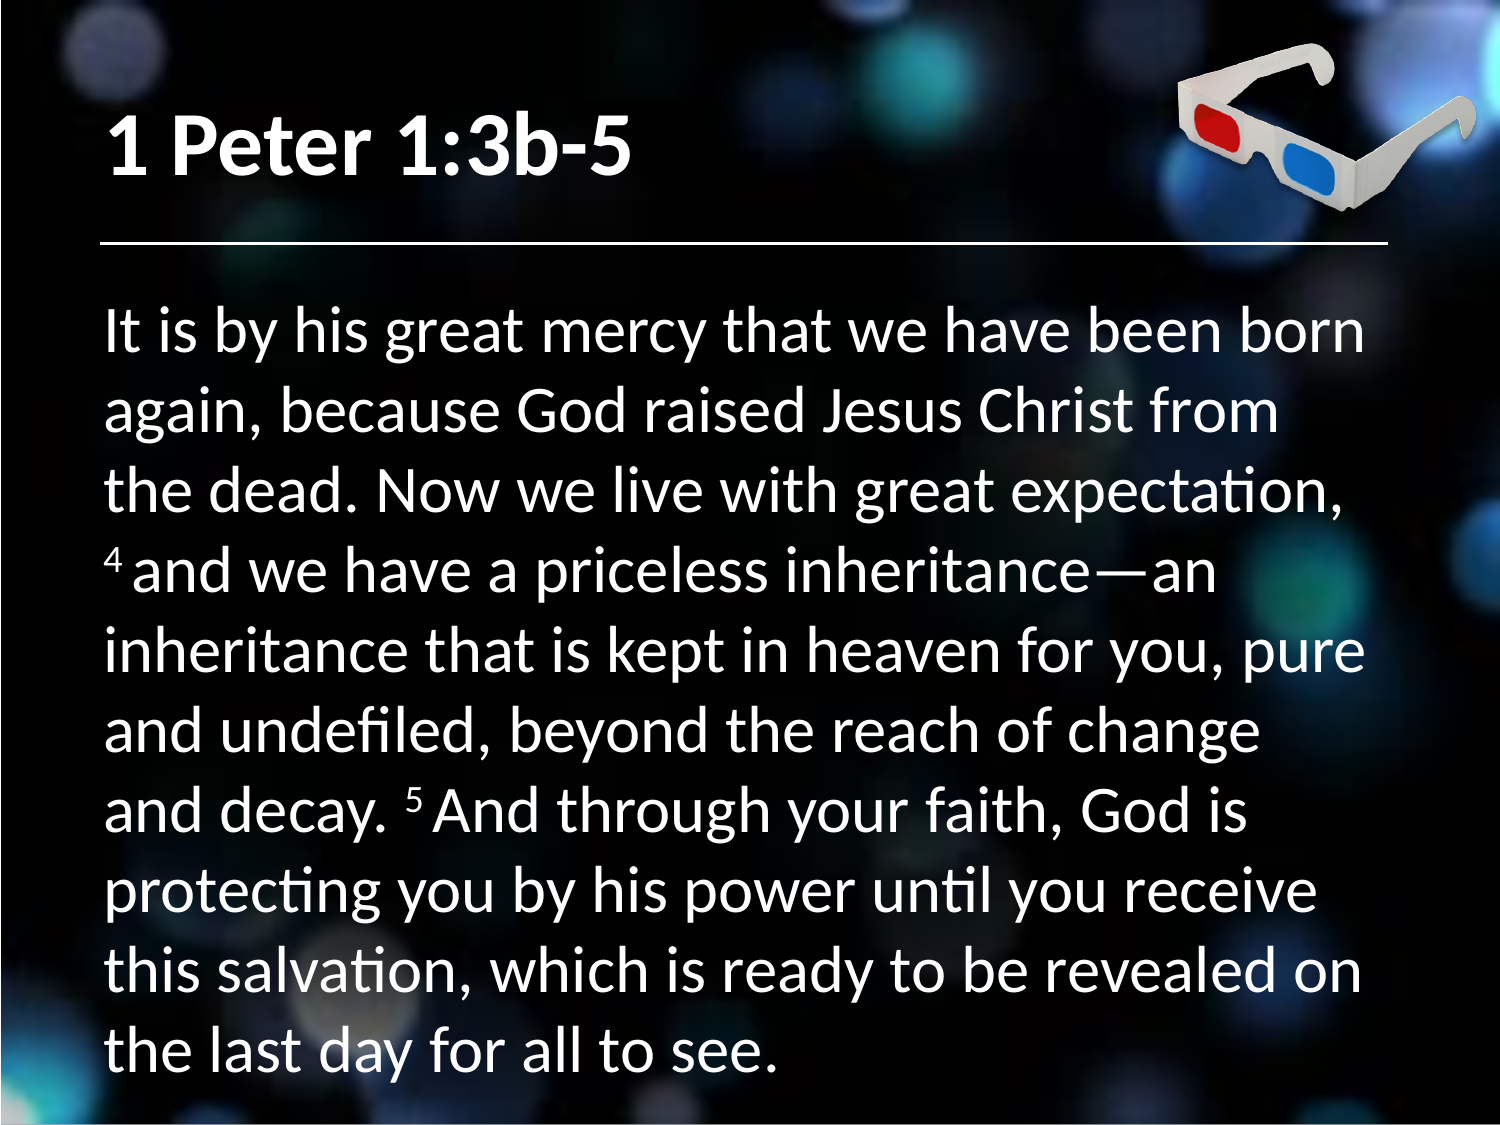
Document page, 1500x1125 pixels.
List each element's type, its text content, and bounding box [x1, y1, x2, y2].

title 1 Peter 1:3b-5 [88, 45, 1425, 233]
text_box It is by his great mercy that we have been born again, because God raised Jesus Christ from the dead. Now we live with great expectation, 4 and we have a priceless inheritance—an inheritance that is kept in heaven for you, pure and undefiled, beyond the reach of change and decay. 5 And through your faith, God is protecting you by his power until you receive this salvation, which is ready to be revealed on the last day for all to see. [88, 278, 1388, 1094]
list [1174, 42, 1480, 221]
picture [0, 0, 1500, 1125]
